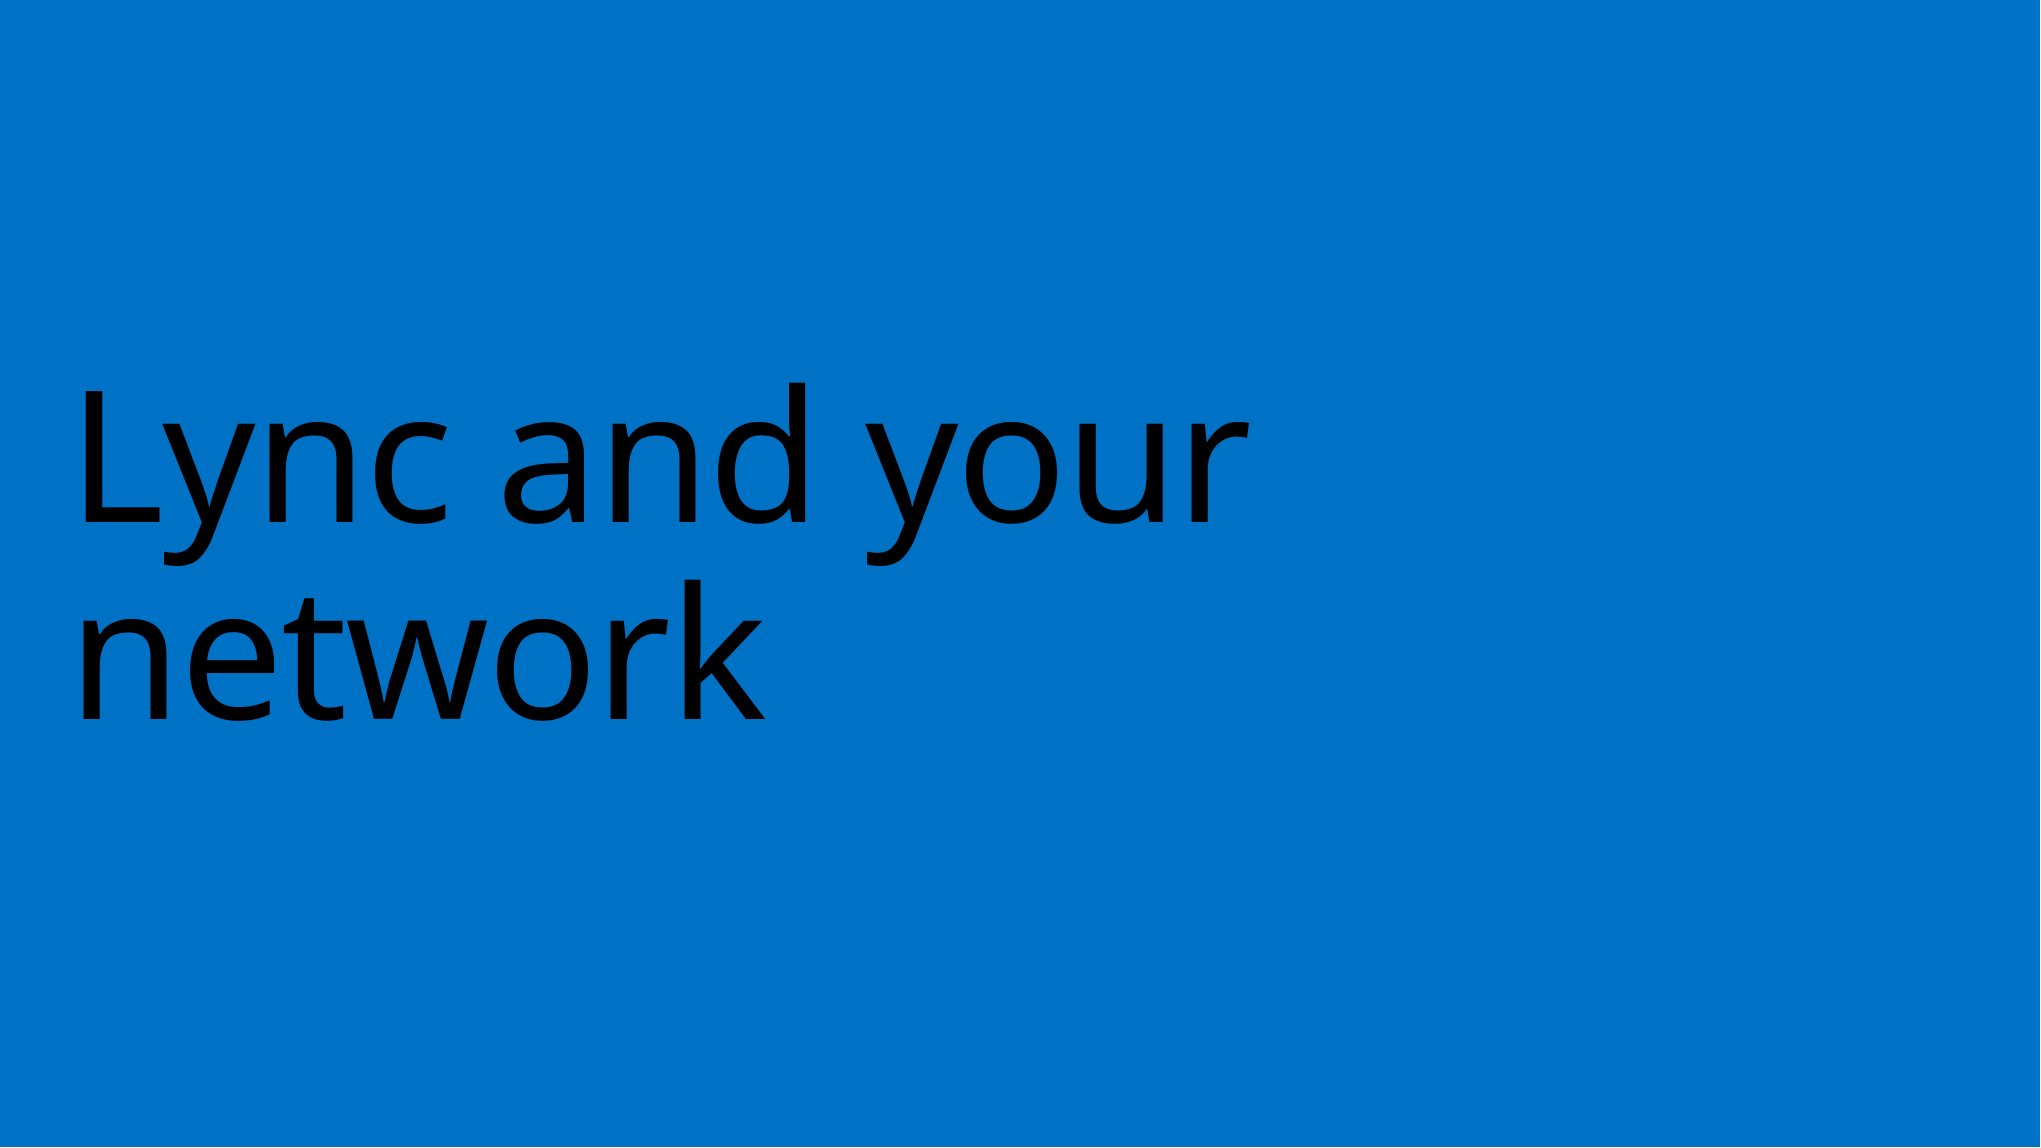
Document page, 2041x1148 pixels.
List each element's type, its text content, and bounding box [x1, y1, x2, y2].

title Lync and your network [45, 348, 1996, 650]
